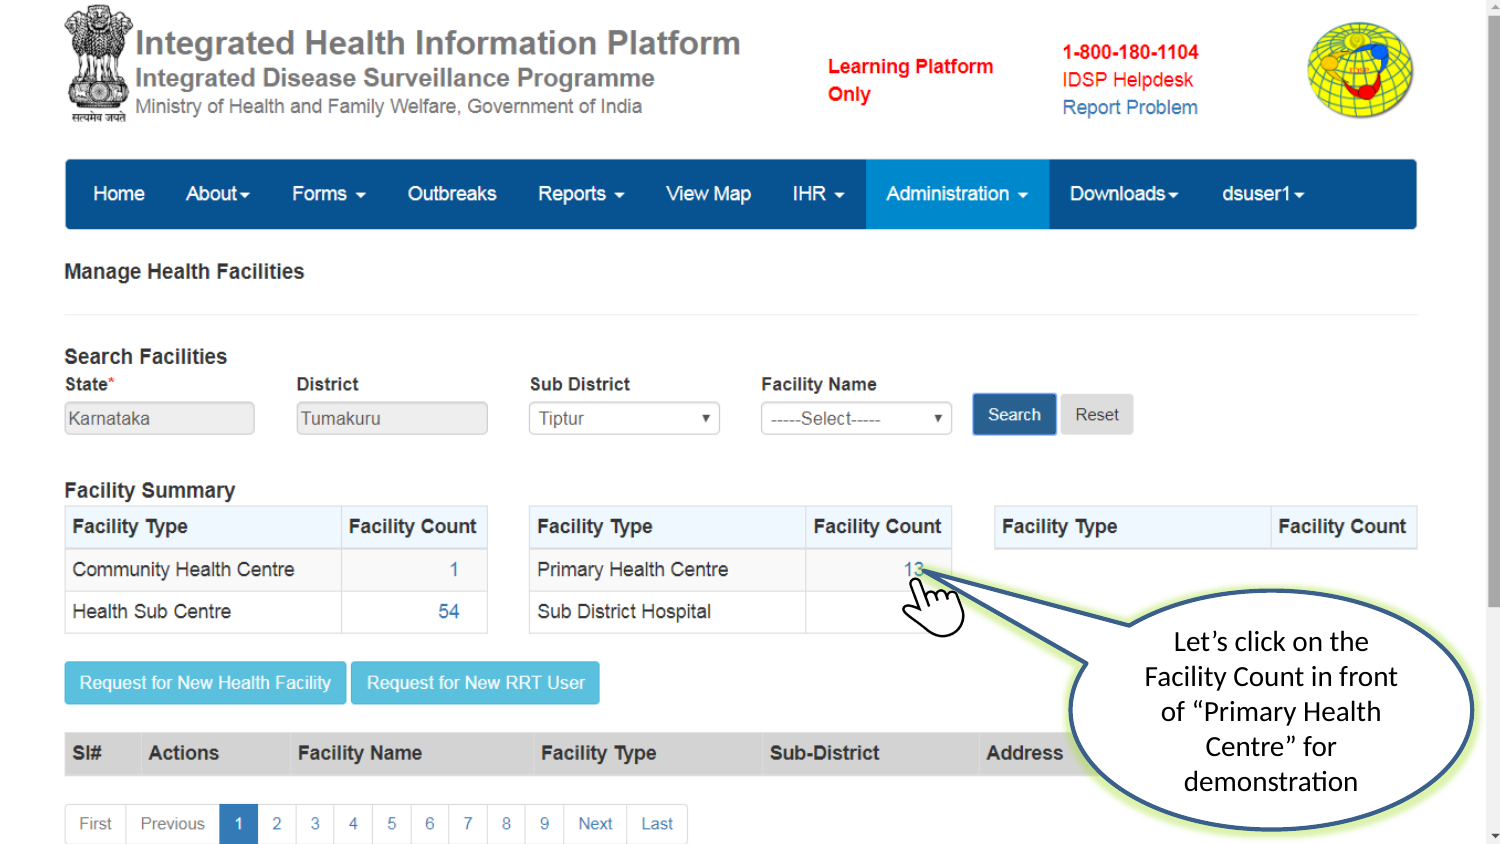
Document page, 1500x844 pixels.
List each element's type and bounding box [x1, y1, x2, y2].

picture [891, 562, 970, 640]
list [0, 0, 1500, 844]
